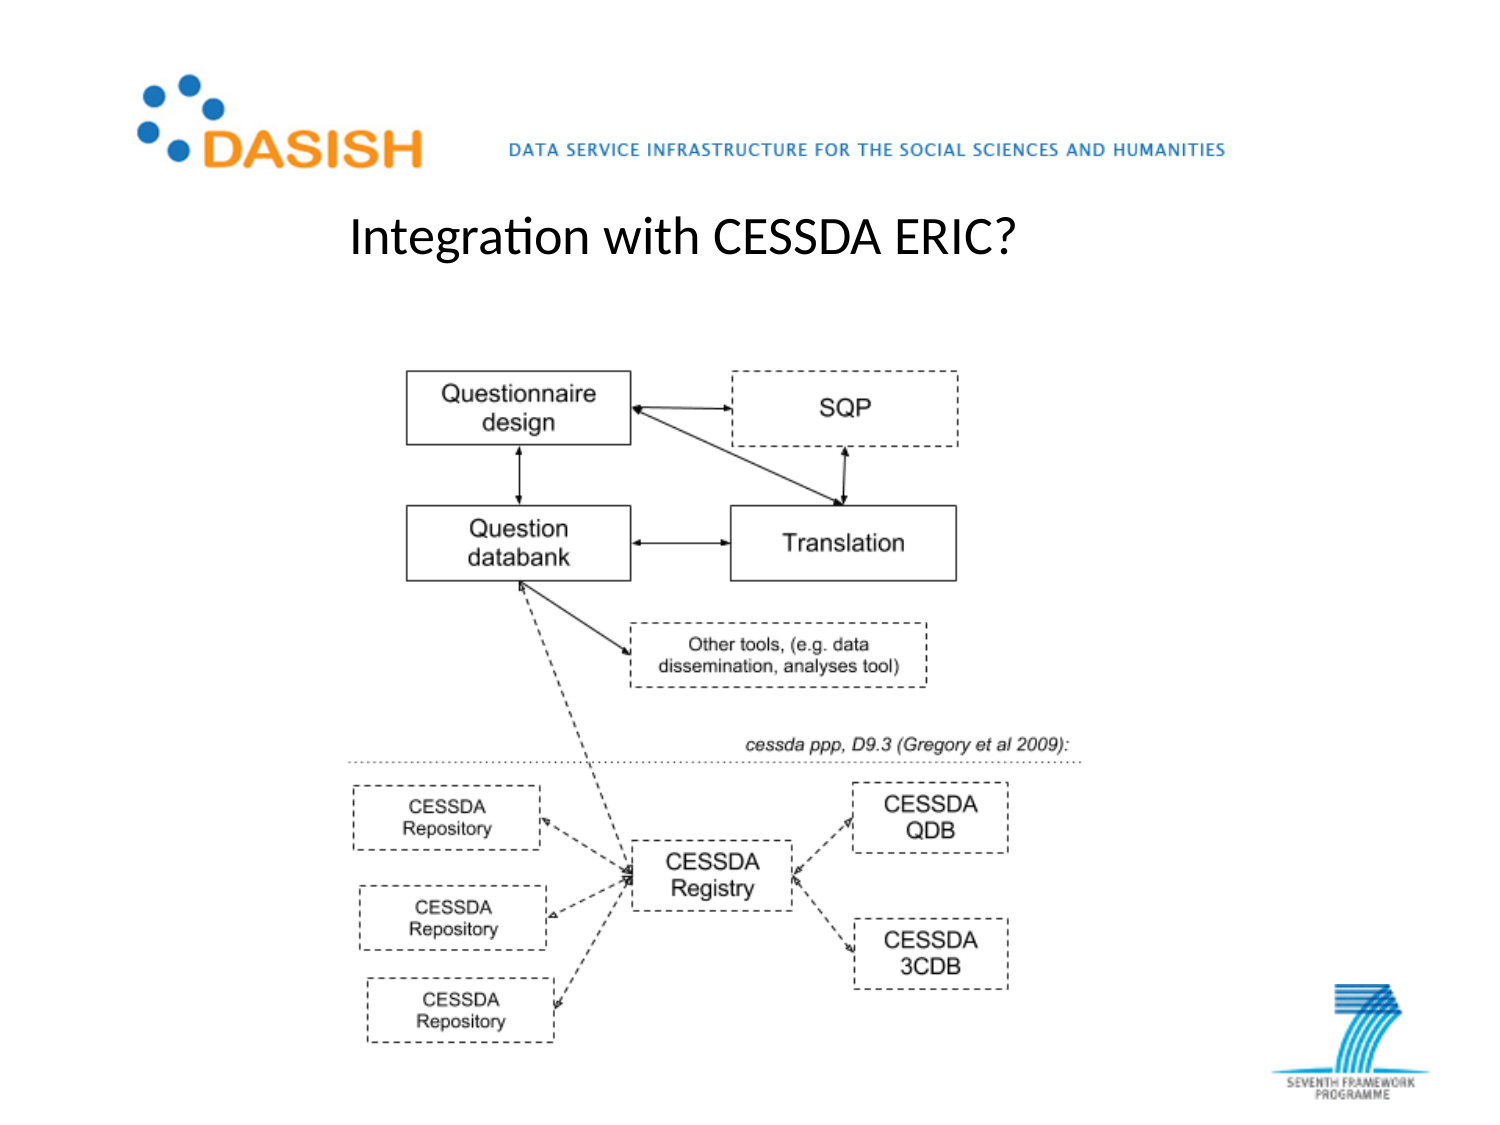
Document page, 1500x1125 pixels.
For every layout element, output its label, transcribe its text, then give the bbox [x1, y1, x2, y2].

text_box Integration with CESSDA ERIC? [133, 193, 1247, 274]
picture [104, 61, 1271, 187]
picture [339, 355, 1095, 1060]
